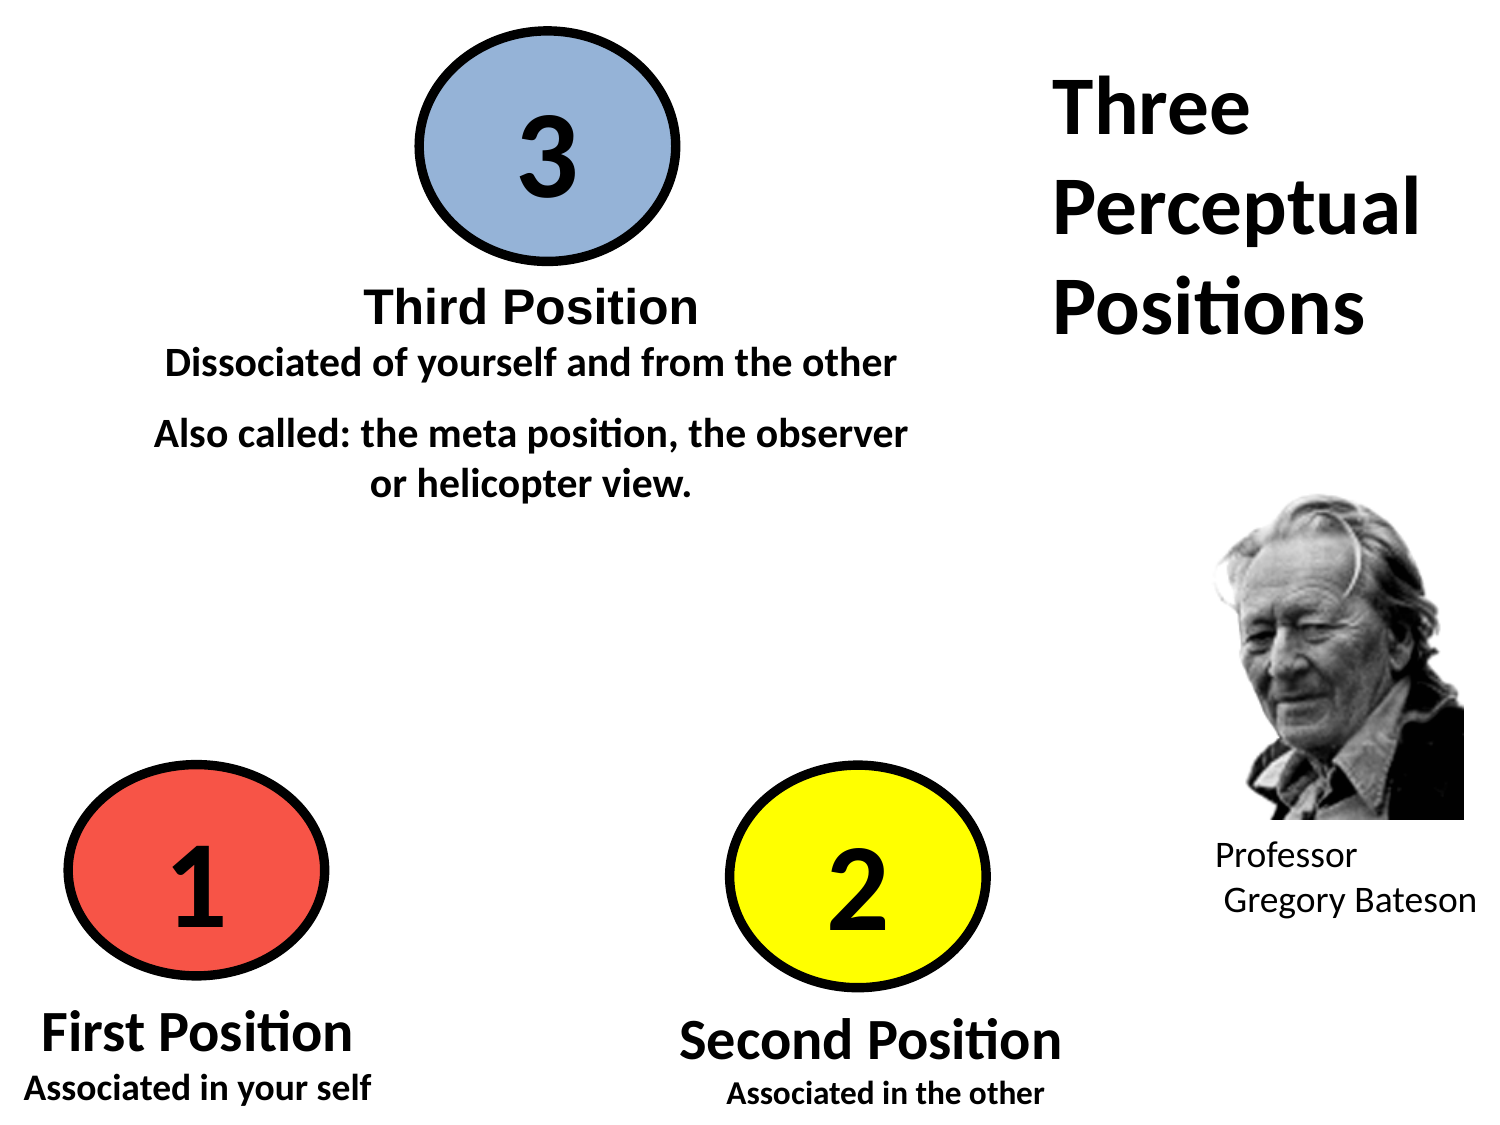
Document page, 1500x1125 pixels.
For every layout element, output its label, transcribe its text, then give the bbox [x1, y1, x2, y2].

text_box Professor Gregory Bateson [1200, 822, 1493, 927]
text_box Third Position Dissociated of yourself and from the other Also called: the meta position, the observer or helicopter view. [123, 267, 939, 516]
picture [1210, 491, 1464, 820]
text_box 2 [729, 765, 987, 988]
text_box First Position Associated in your self [0, 985, 396, 1118]
text_box Three Perceptual Positions [1038, 43, 1457, 359]
text_box 1 [68, 764, 325, 976]
text_box 3 [419, 30, 676, 262]
text_box Second Position Associated in the other [655, 994, 1117, 1125]
